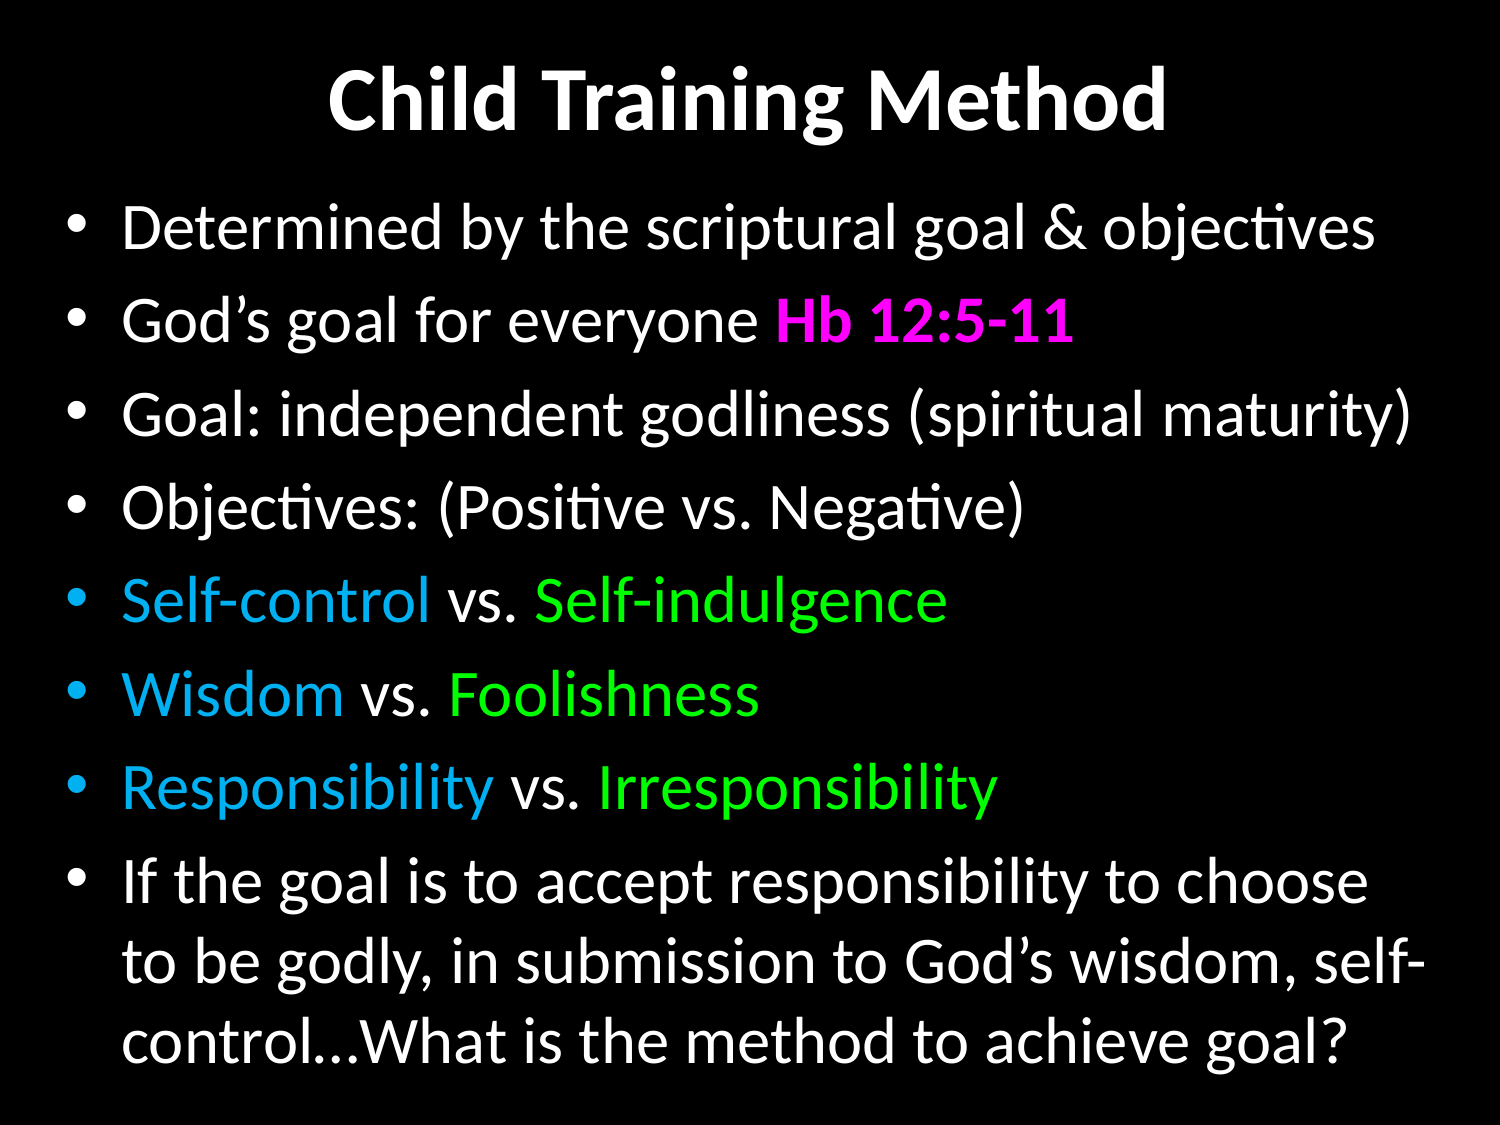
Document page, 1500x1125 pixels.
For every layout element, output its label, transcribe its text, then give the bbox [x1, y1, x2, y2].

list Determined by the scriptural goal & objectives God’s goal for everyone Hb 12:5-11 Goal: independent godliness (spiritual maturity) Objectives: (Positive vs. Negative) Self-control vs. Self-indulgence Wisdom vs. Foolishness Responsibility vs. Irresponsibility If the goal is to accept responsibility to choose to be godly, in submission to God’s wisdom, self-control…What is the method to achieve goal? [50, 174, 1450, 1125]
title Child Training Method [75, 0, 1425, 174]
